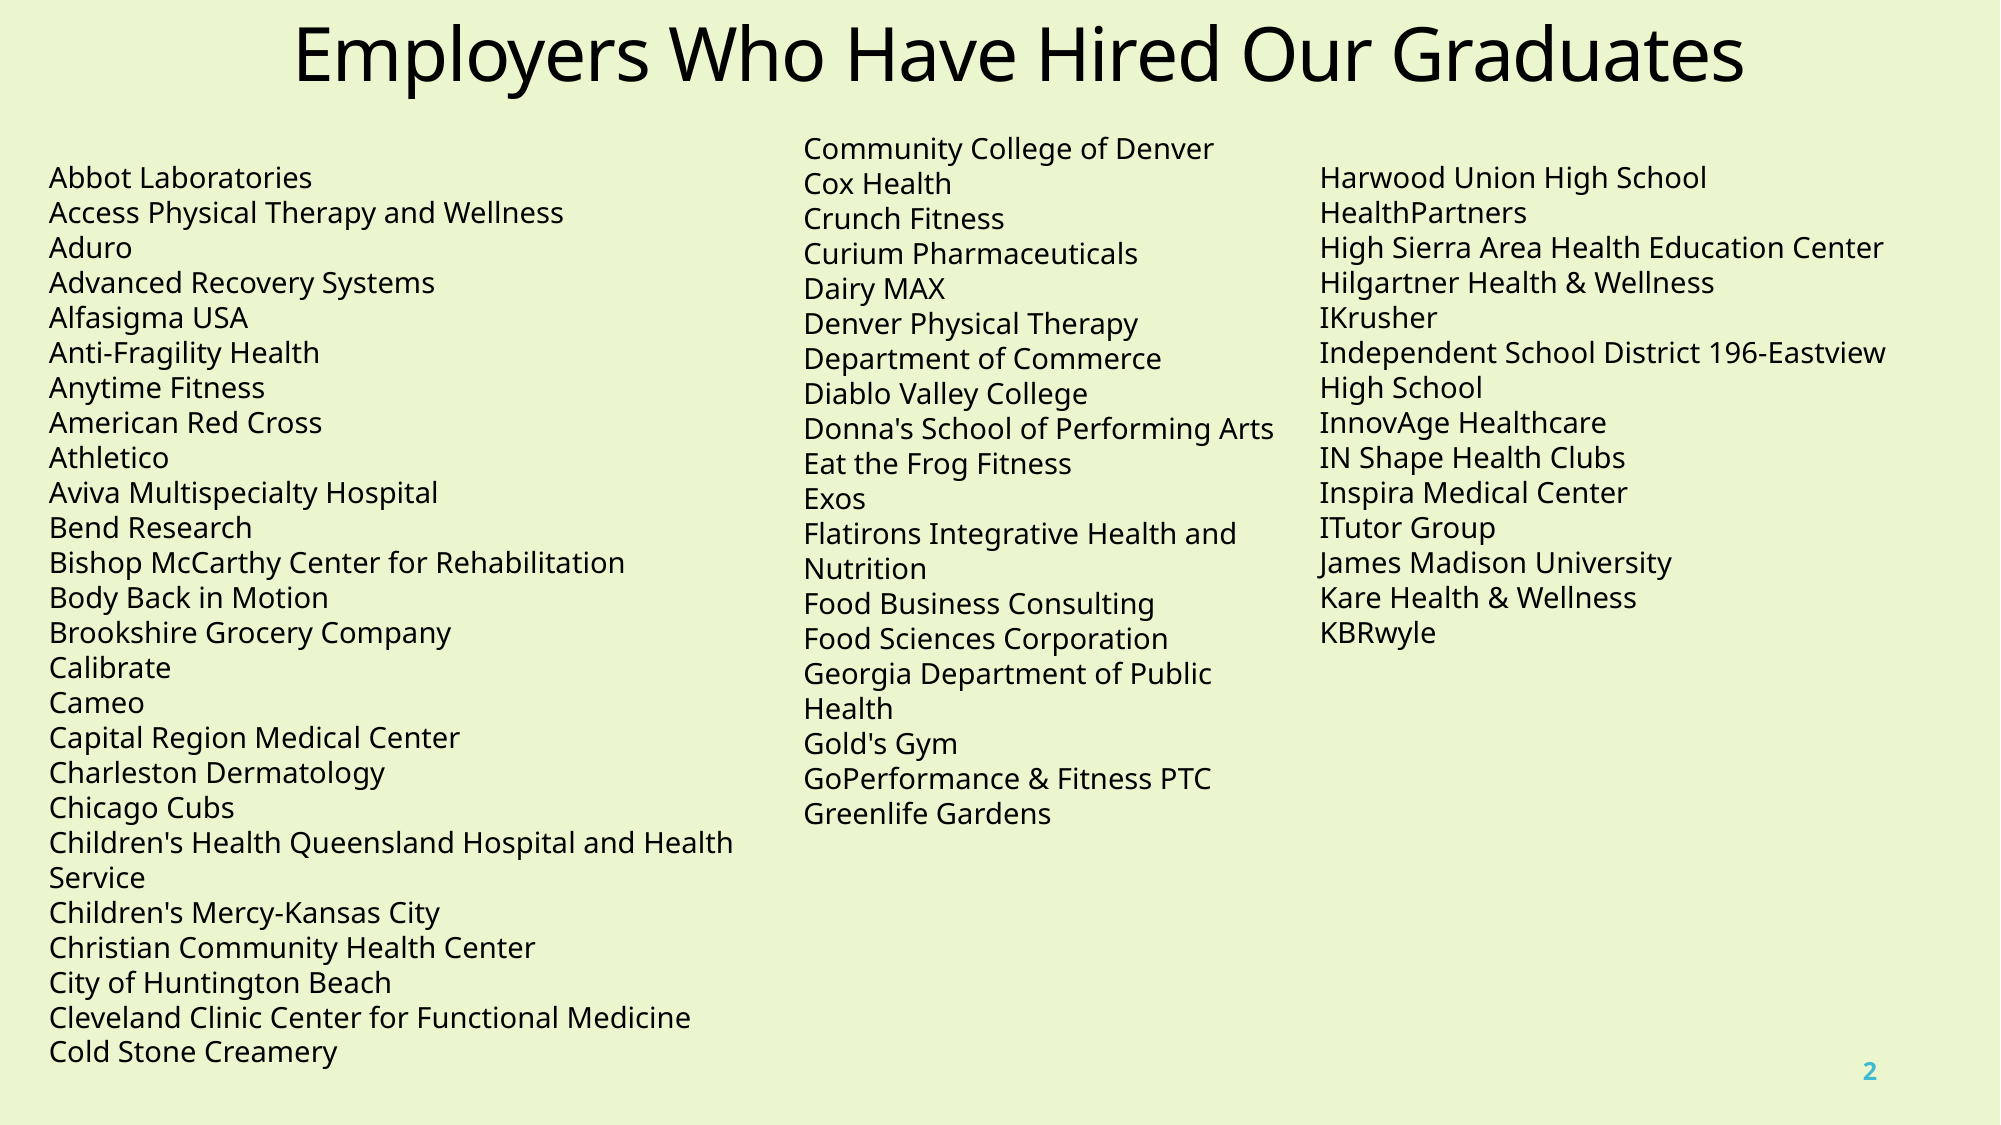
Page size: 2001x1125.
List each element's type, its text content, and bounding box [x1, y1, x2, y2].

text_box Abbot Laboratories Access Physical Therapy and Wellness Aduro Advanced Recovery Systems Alfasigma USA Anti-Fragility Health Anytime Fitness American Red Cross Athletico Aviva Multispecialty Hospital Bend Research Bishop McCarthy Center for Rehabilitation Body Back in Motion Brookshire Grocery Company Calibrate Cameo Capital Region Medical Center Charleston Dermatology Chicago Cubs Children's Health Queensland Hospital and Health Service Children's Mercy-Kansas City Christian Community Health Center City of Huntington Beach Cleveland Clinic Center for Functional Medicine Cold Stone Creamery [33, 152, 771, 1125]
text_box Harwood Union High School HealthPartners High Sierra Area Health Education Center Hilgartner Health & Wellness IKrusher Independent School District 196-Eastview High School InnovAge Healthcare IN Shape Health Clubs Inspira Medical Center ITutor Group James Madison University Kare Health & Wellness KBRwyle [1306, 152, 1951, 717]
text_box Community College of Denver Cox Health Crunch Fitness Curium Pharmaceuticals Dairy MAX​ Denver Physical Therapy​ Department of Commerce​ Diablo Valley College​ Donna's School of Performing Arts​ Eat the Frog Fitness​ Exos​ Flatirons Integrative Health and Nutrition​ Food Business Consulting​ Food Sciences Corporation​ Georgia Department of Public Health​ Gold's Gym​ GoPerformance & Fitness PTC​ Greenlife Gardens [788, 123, 1306, 838]
slide_number 2 [1744, 1042, 1996, 1103]
title Employers Who Have Hired Our Graduates [187, 22, 1852, 93]
